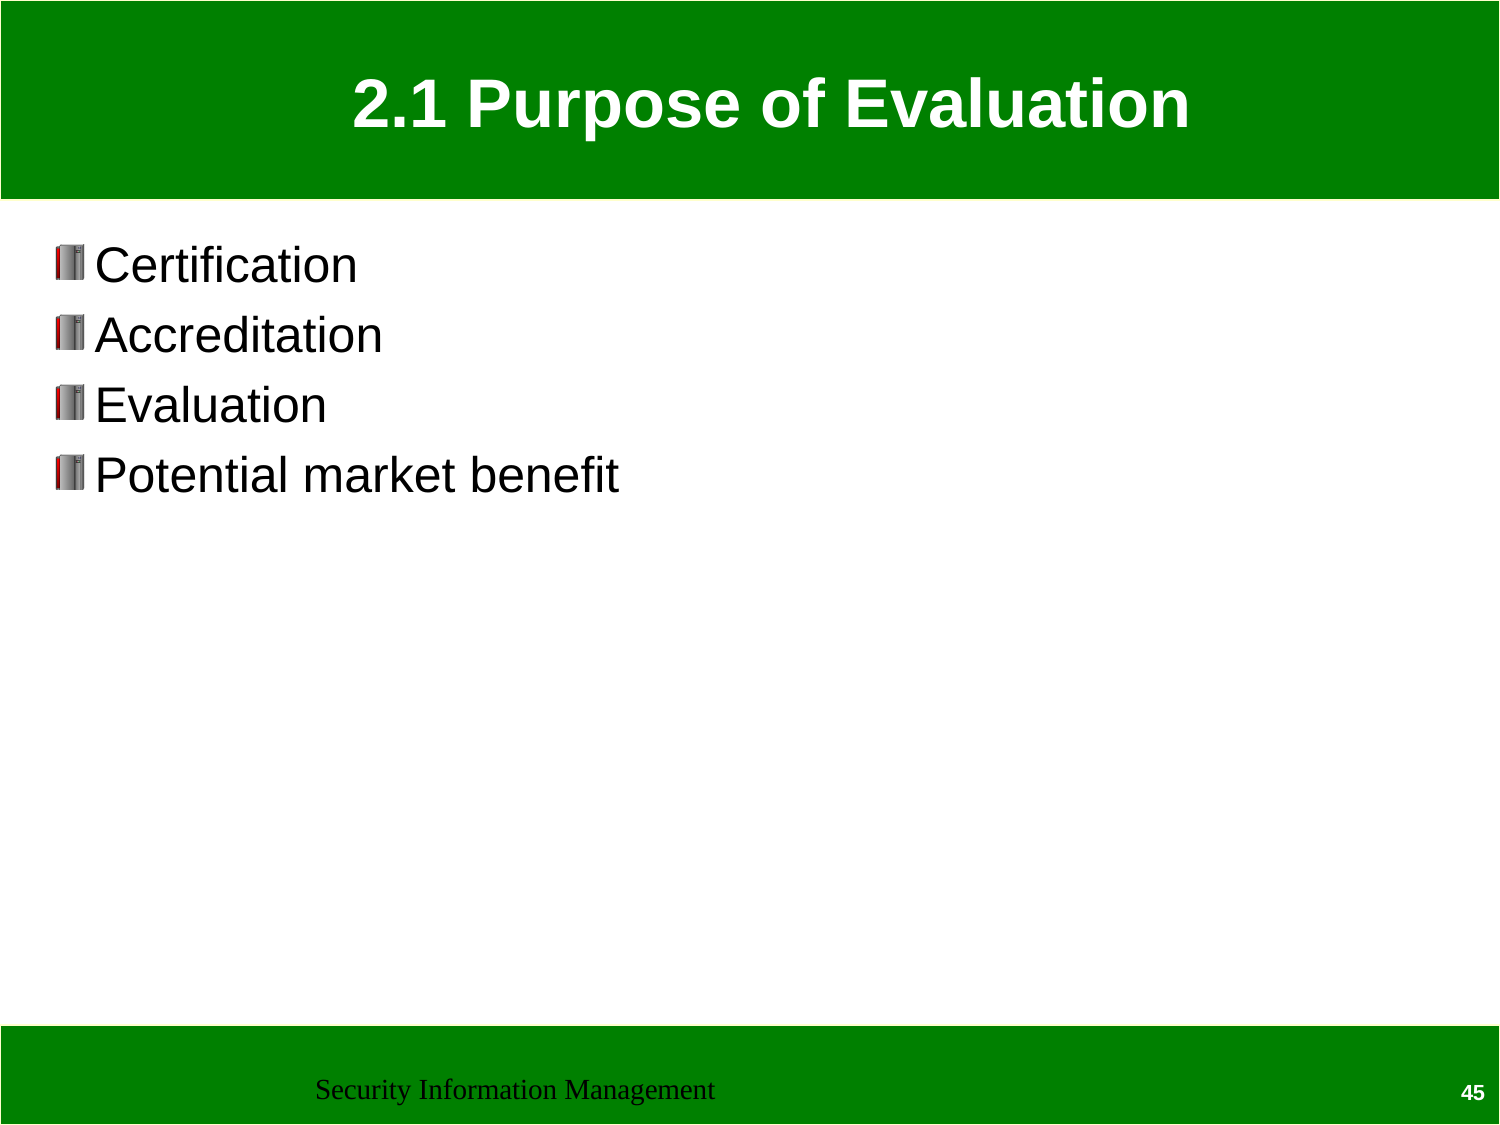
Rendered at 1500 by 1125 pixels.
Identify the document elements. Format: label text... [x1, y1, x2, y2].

title 2.1 Purpose of Evaluation [337, 37, 1388, 163]
picture [52, 244, 88, 280]
picture [52, 384, 88, 420]
picture [52, 314, 88, 350]
footer Security Information Management [37, 1025, 1000, 1113]
picture [52, 454, 88, 490]
list Certification Accreditation Evaluation Potential market benefit [37, 224, 1475, 1013]
slide_number 45 [1125, 1025, 1500, 1113]
